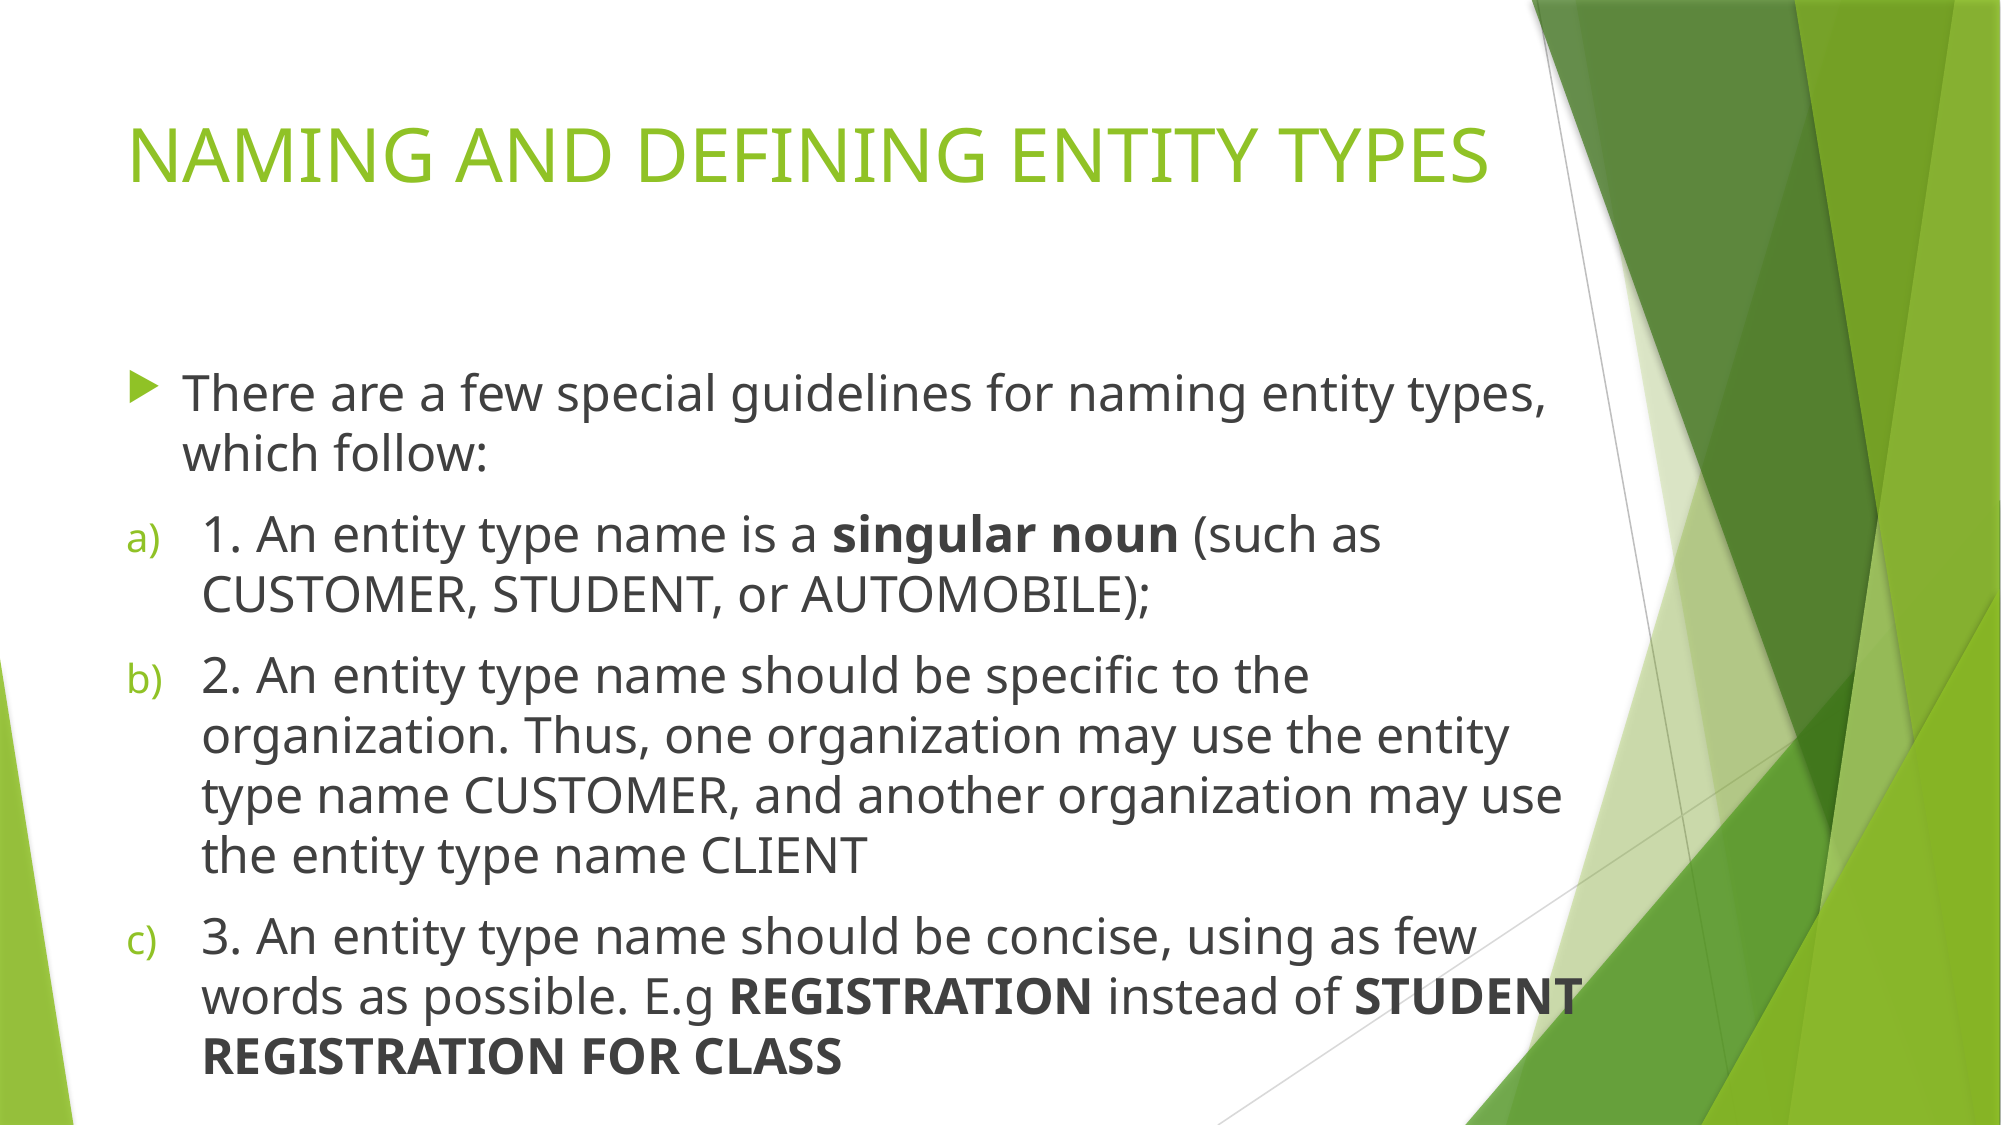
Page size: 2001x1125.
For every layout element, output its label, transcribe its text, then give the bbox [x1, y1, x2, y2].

title NAMING AND DEFINING ENTITY TYPES [111, 99, 1522, 317]
list There are a few special guidelines for naming entity types, which follow: 1. An entity type name is a singular noun (such as CUSTOMER, STUDENT, or AUTOMOBILE); 2. An entity type name should be specific to the organization. Thus, one organization may use the entity type name CUSTOMER, and another organization may use the entity type name CLIENT 3. An entity type name should be concise, using as few words as possible. E.g REGISTRATION instead of STUDENT REGISTRATION FOR CLASS [111, 354, 1606, 1125]
